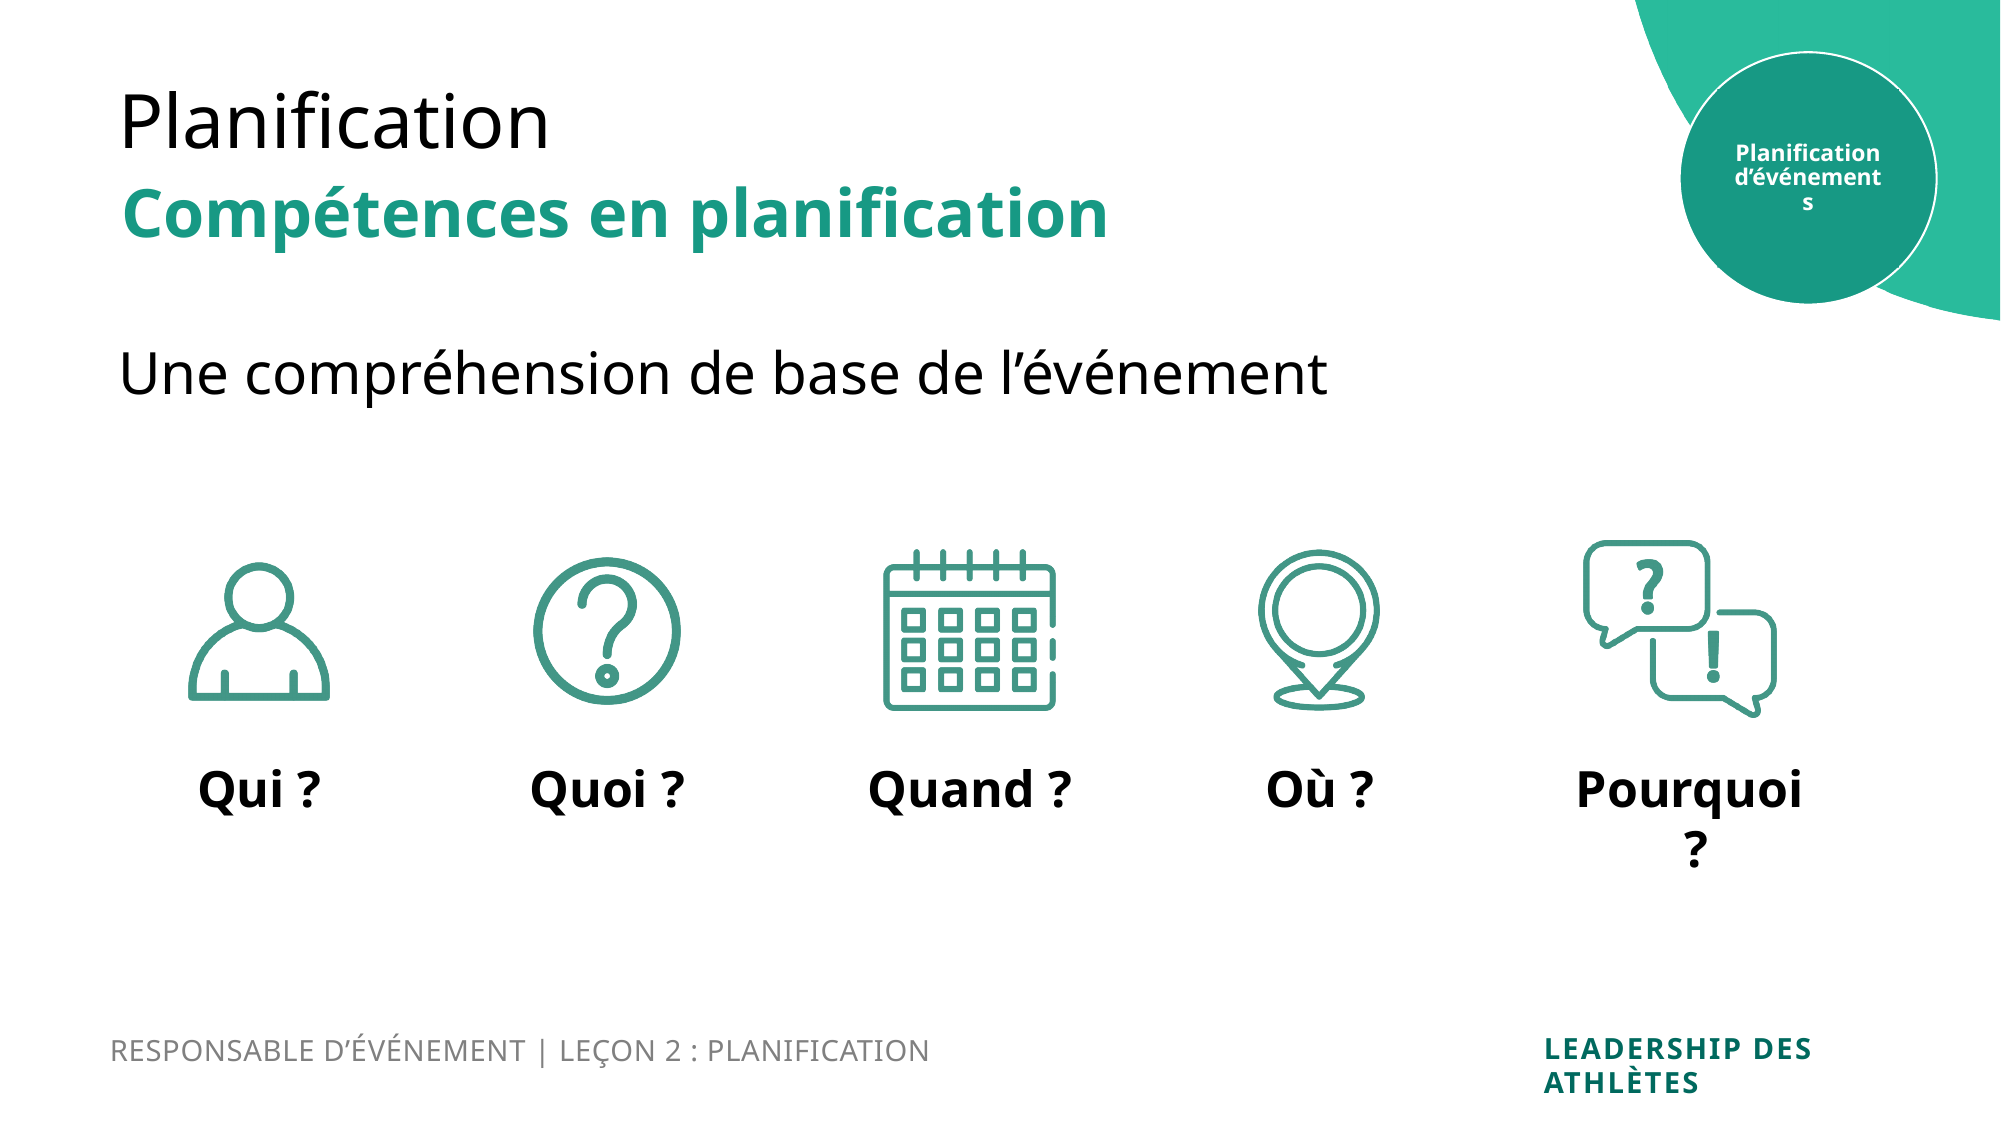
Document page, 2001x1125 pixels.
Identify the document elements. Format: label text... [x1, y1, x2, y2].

list Compétences en planification [106, 163, 1679, 279]
text_box Quoi ? [481, 749, 734, 825]
text_box Qui ? [133, 749, 386, 825]
text_box RESPONSABLE D’ÉVÉNEMENT | LEÇON 2 : PLANIFICATION [94, 1024, 1111, 1075]
list Une compréhension de base de l’événement [103, 321, 1707, 408]
text_box Pourquoi ? [1551, 749, 1841, 885]
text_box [1679, 52, 1937, 305]
list Planification [103, 66, 1679, 174]
text_box Où ? [1193, 749, 1446, 825]
text_box Quand ? [843, 749, 1096, 825]
picture [0, 0, 2001, 1125]
